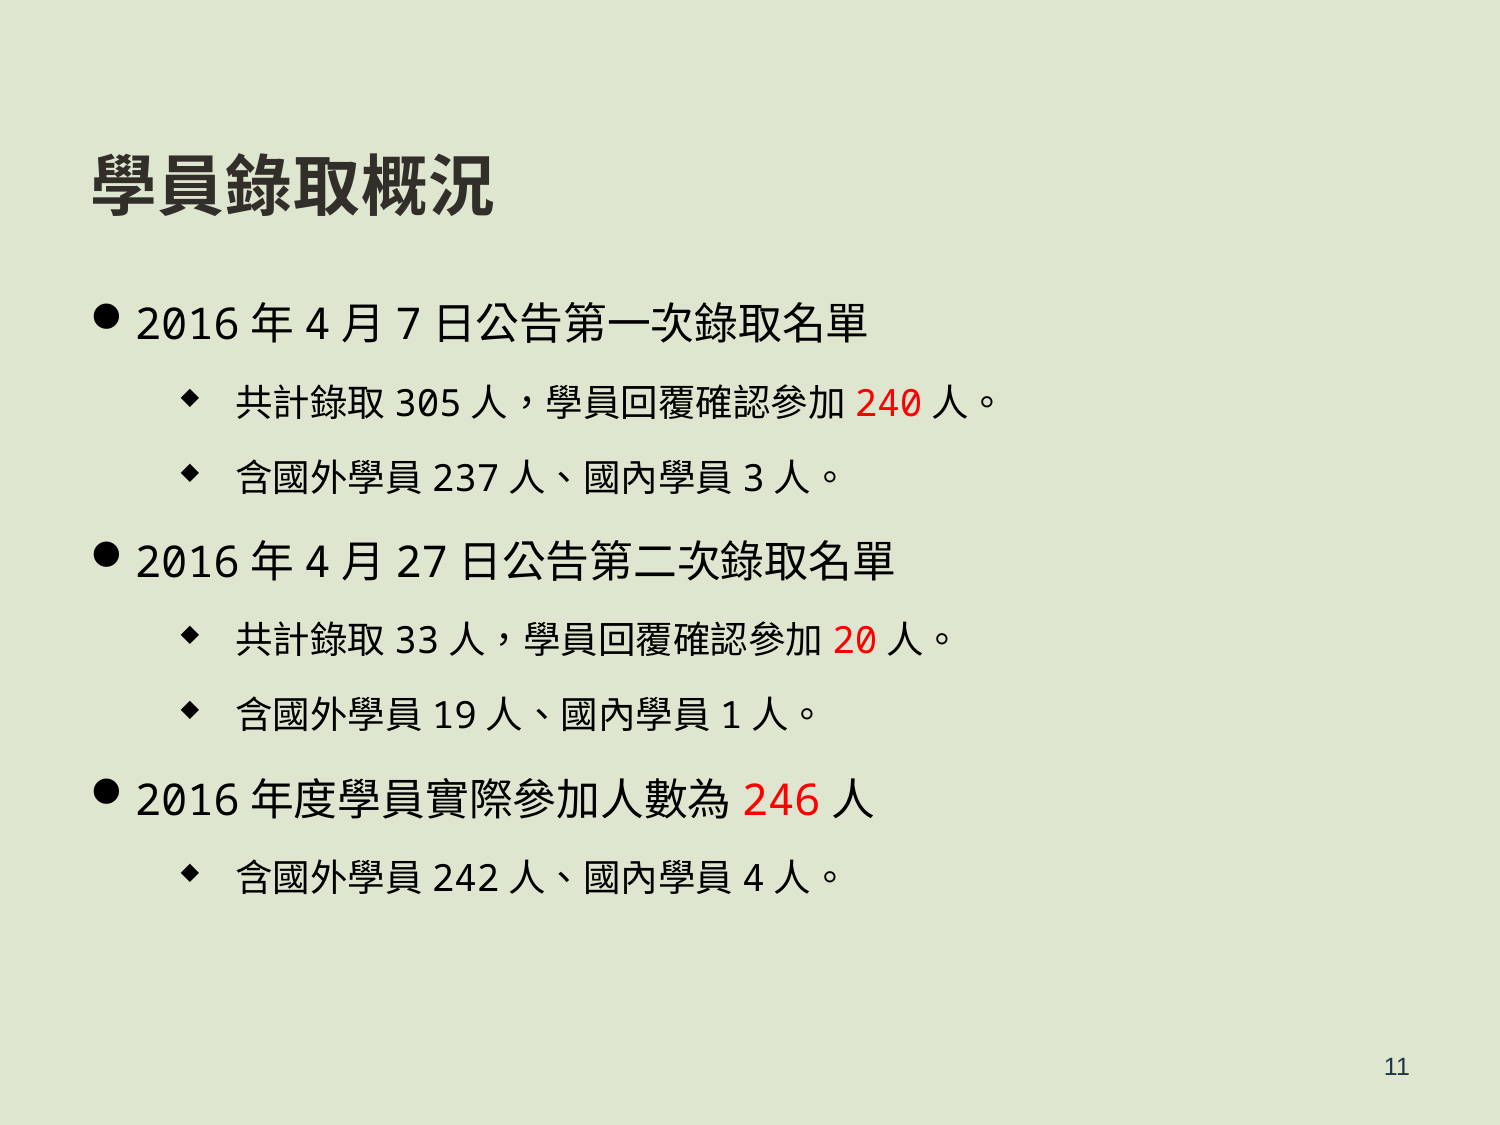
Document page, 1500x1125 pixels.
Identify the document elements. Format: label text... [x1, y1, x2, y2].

slide_number 11 [1074, 1035, 1425, 1096]
list 2016年4月7日公告第一次錄取名單 共計錄取305人，學員回覆確認參加240人。 含國外學員237人、國內學員3人。 2016年4月27日公告第二次錄取名單 共計錄取33人，學員回覆確認參加20人。 含國外學員19人、國內學員1人。 2016年度學員實際參加人數為246人 含國外學員242人、國內學員4人。 [75, 262, 1425, 1024]
title 學員錄取概況 [75, 44, 1425, 232]
